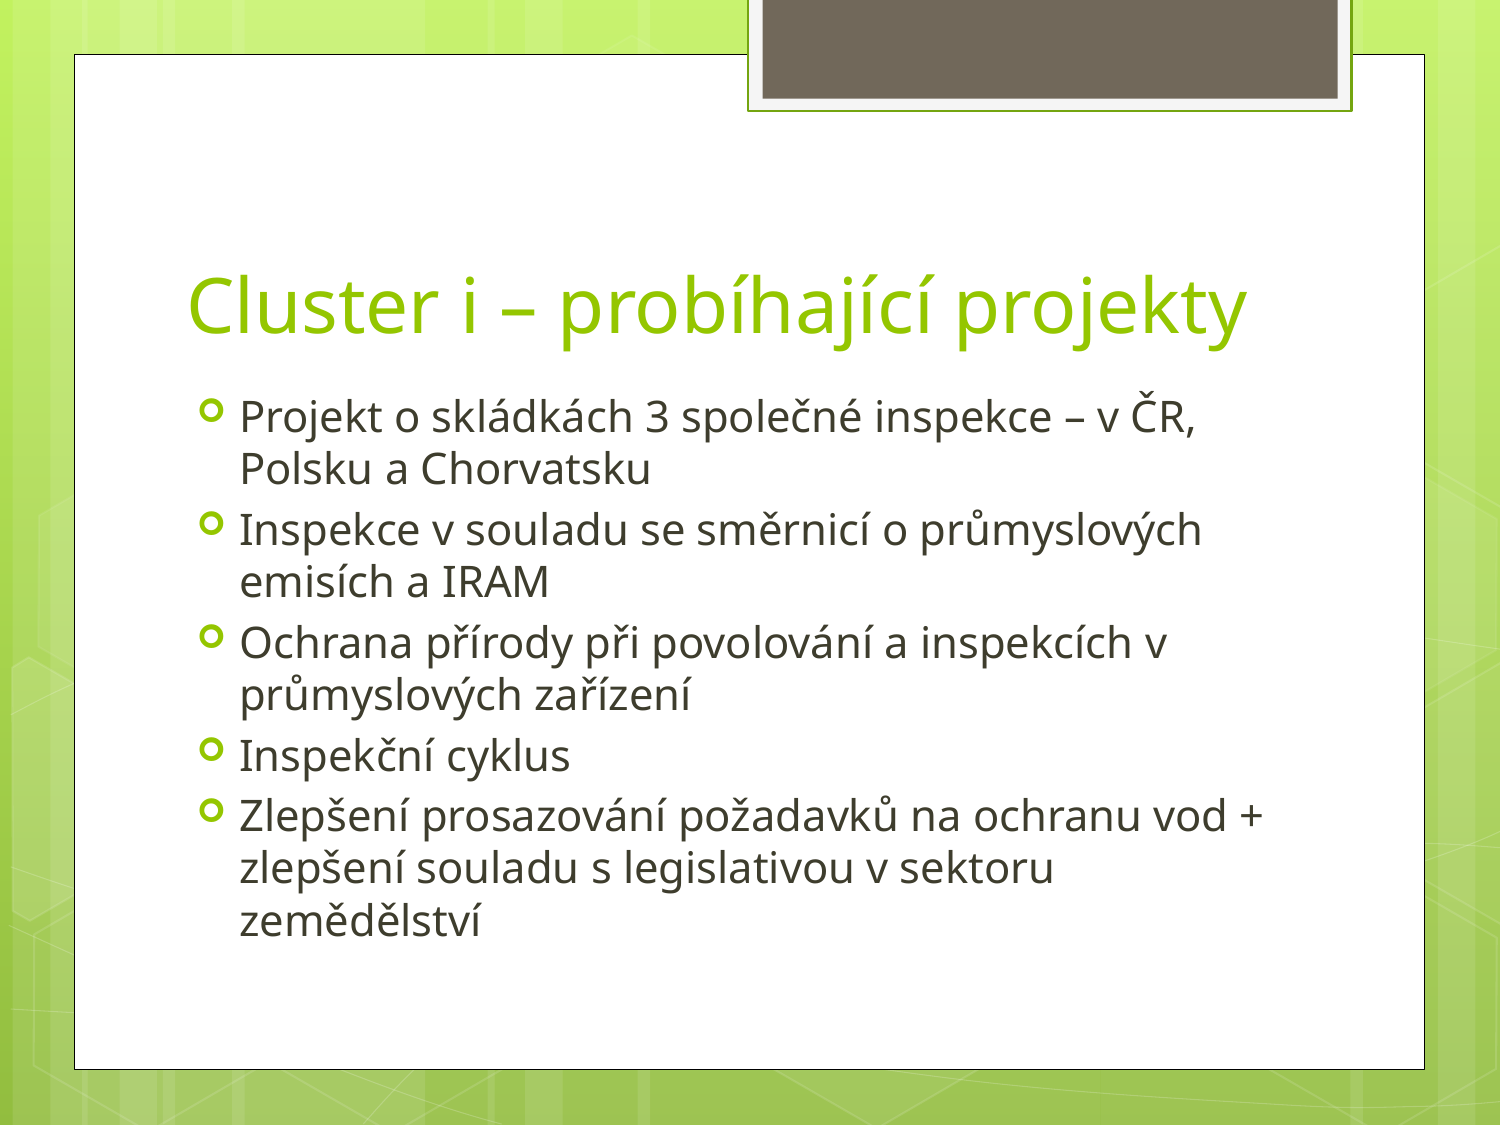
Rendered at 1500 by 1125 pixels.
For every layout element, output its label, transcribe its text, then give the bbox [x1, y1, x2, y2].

list Projekt o skládkách 3 společné inspekce – v ČR, Polsku a Chorvatsku Inspekce v souladu se směrnicí o průmyslových emisích a IRAM Ochrana přírody při povolování a inspekcích v průmyslových zařízení Inspekční cyklus Zlepšení prosazování požadavků na ochranu vod + zlepšení souladu s legislativou v sektoru zemědělství [171, 381, 1283, 957]
title Cluster i – probíhající projekty [171, 168, 1324, 357]
